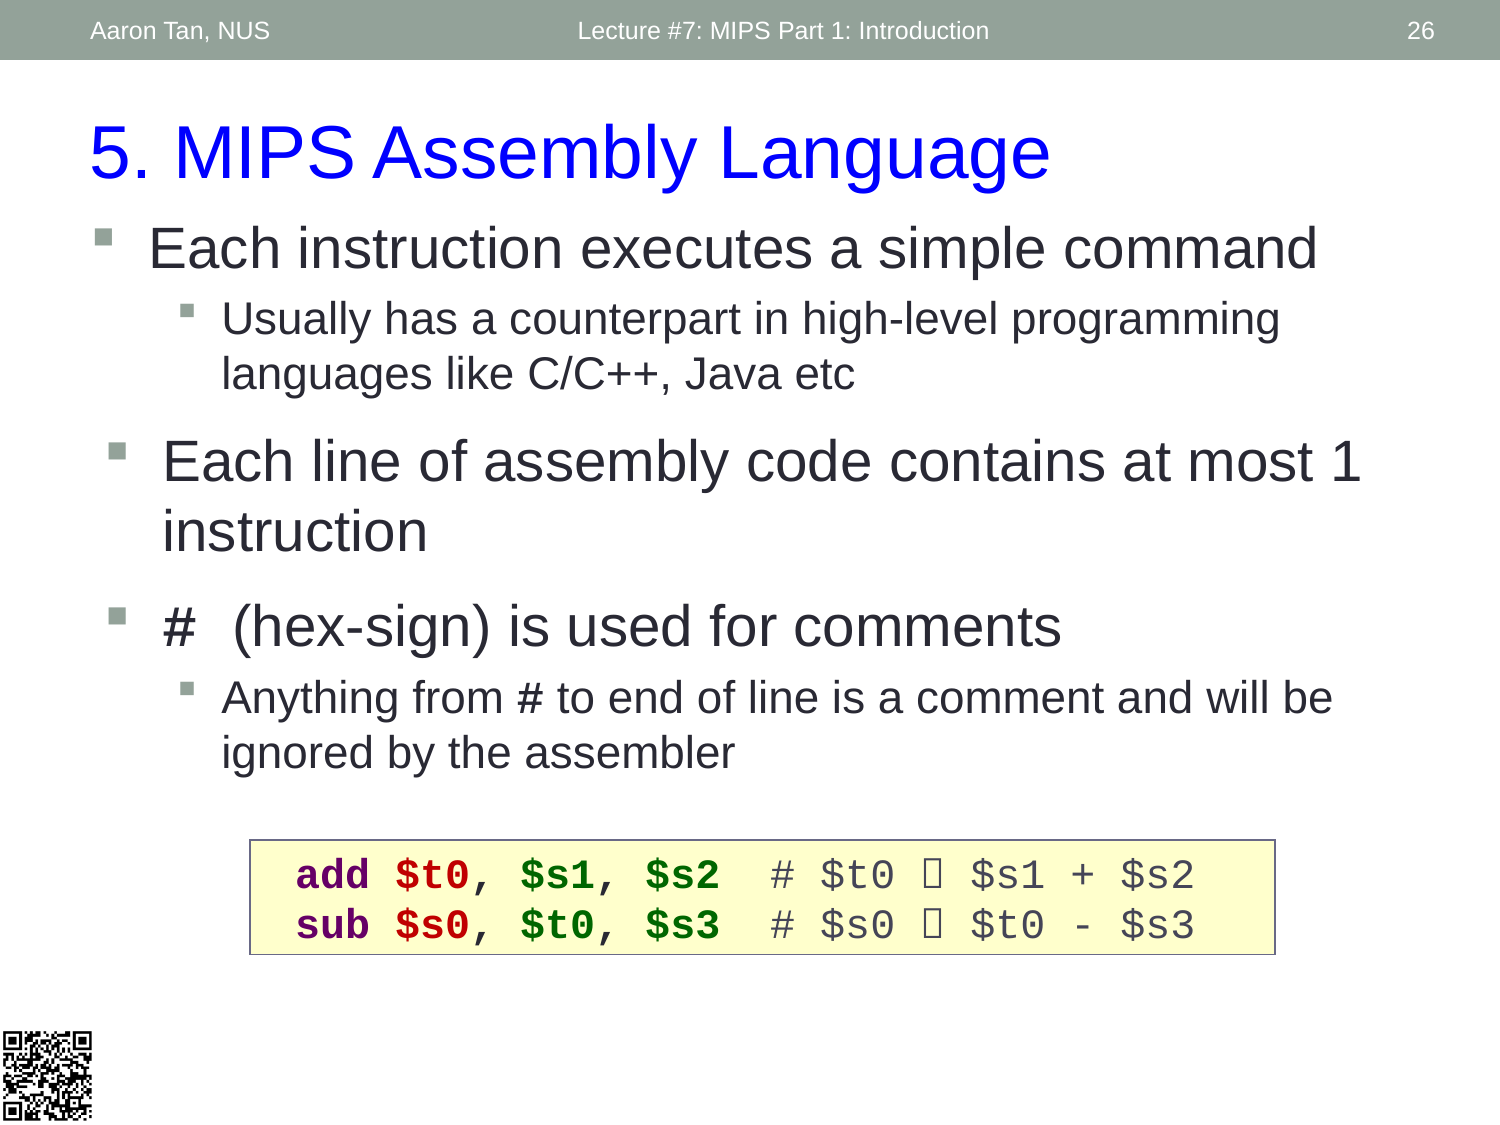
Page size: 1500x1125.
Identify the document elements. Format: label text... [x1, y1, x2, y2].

text_box Each instruction executes a simple command Usually has a counterpart in high-level programming languages like C/C++, Java etc Each line of assembly code contains at most 1 instruction # (hex-sign) is used for comments Anything from # to end of line is a comment and will be ignored by the assembler [74, 202, 1425, 1009]
slide_number Aaron Tan, NUS [75, 3, 550, 57]
text_box 5. MIPS Assembly Language [74, 96, 1425, 202]
slide_number 26 [1308, 3, 1450, 57]
text_box add $t0, $s1, $s2 # $t0  $s1 + $s2 sub $s0, $t0, $s3 # $s0  $t0 - $s3 [249, 839, 1275, 955]
footer Lecture #7: MIPS Part 1: Introduction [562, 3, 1238, 57]
picture [0, 1028, 95, 1124]
